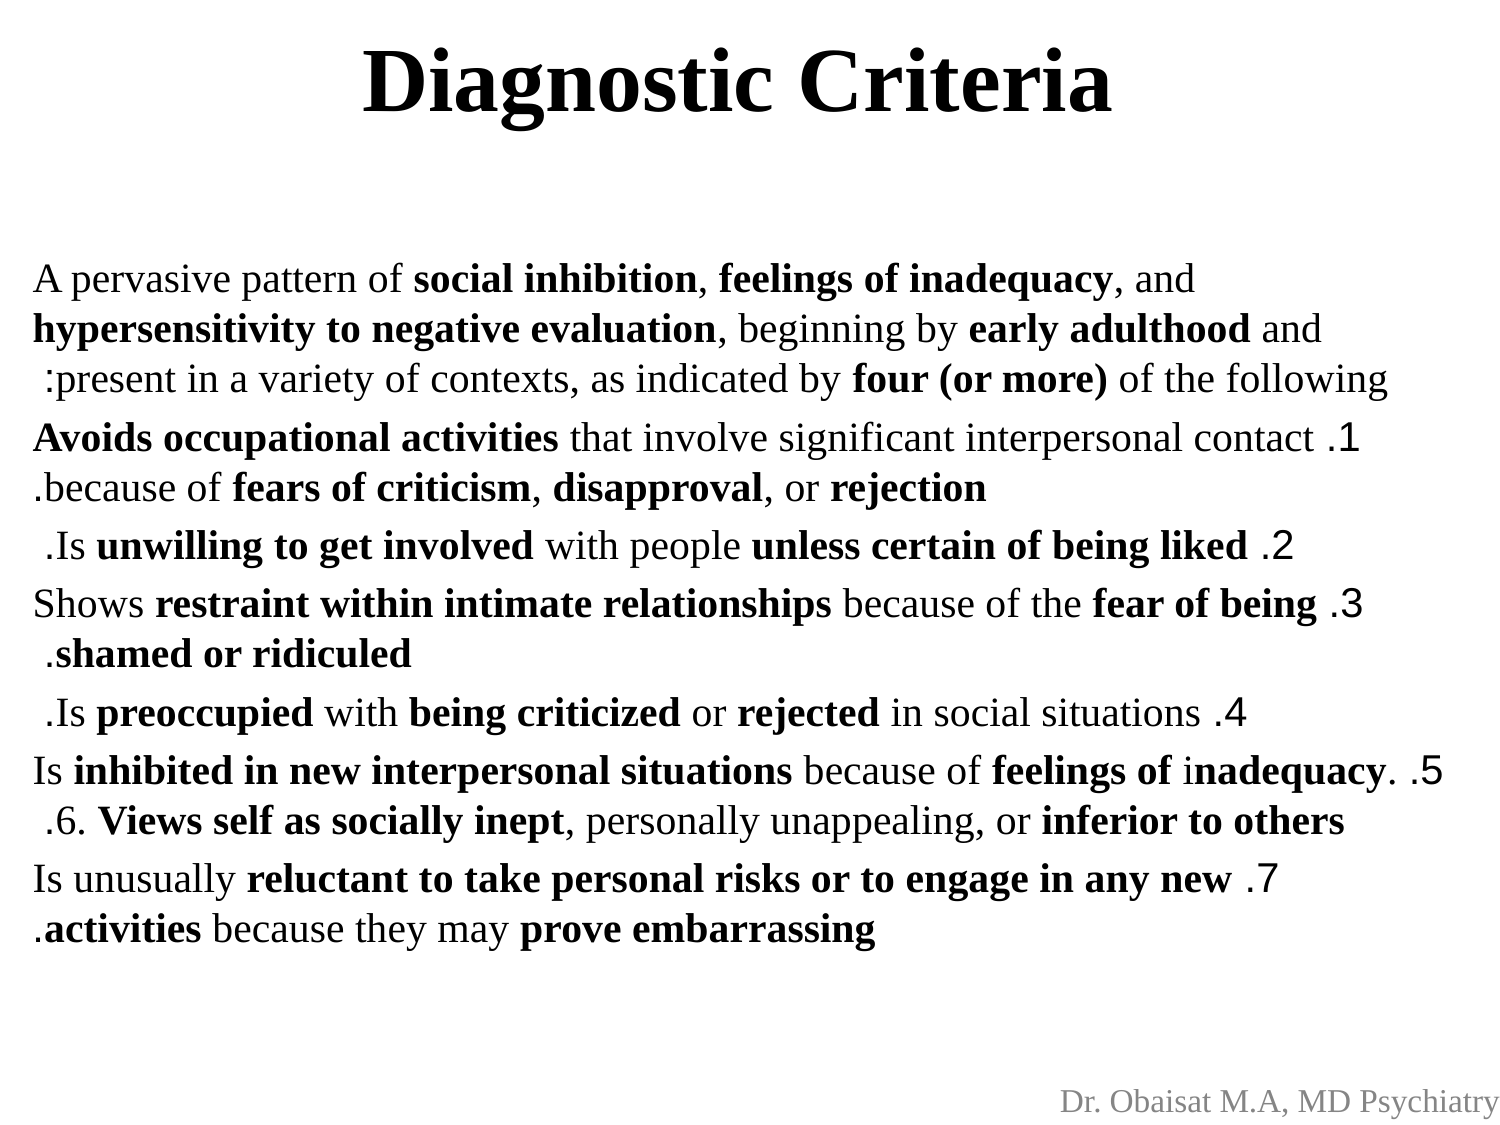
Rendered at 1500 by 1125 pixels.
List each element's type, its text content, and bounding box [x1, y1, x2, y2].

title Diagnostic Criteria [64, 0, 1412, 149]
list A pervasive pattern of social inhibition, feelings of inadequacy, and hypersensitivity to negative evaluation, beginning by early adulthood and present in a variety of contexts, as indicated by four (or more) of the following: 1. Avoids occupational activities that involve significant interpersonal contact because of fears of criticism, disapproval, or rejection. 2. Is unwilling to get involved with people unless certain of being liked. 3. Shows restraint within intimate relationships because of the fear of being shamed or ridiculed. 4. Is preoccupied with being criticized or rejected in social situations. 5. Is inhibited in new interpersonal situations because of feelings of inadequacy. 6. Views self as socially inept, personally unappealing, or inferior to others. 7. Is unusually reluctant to take personal risks or to engage in any new activities because they may prove embarrassing. [17, 243, 1459, 1024]
